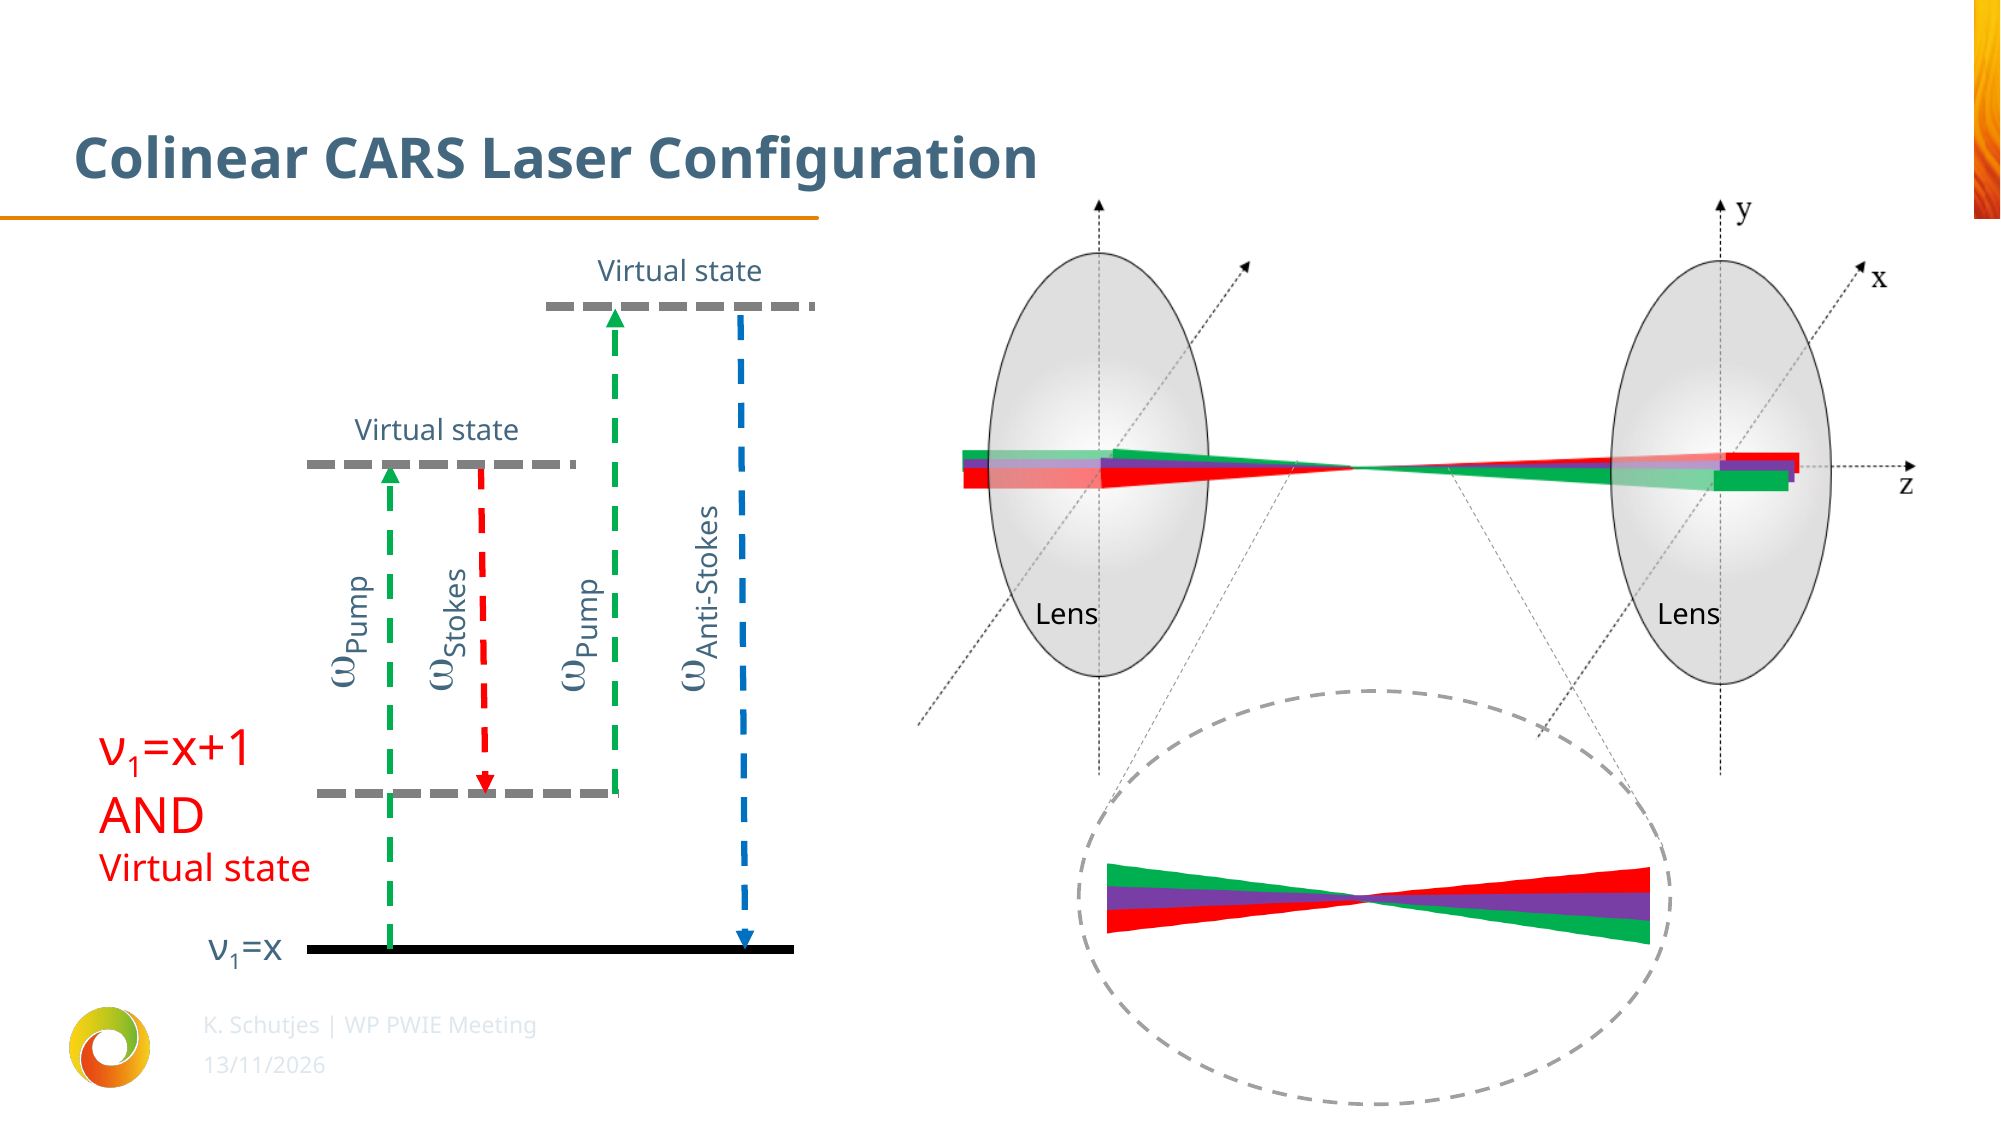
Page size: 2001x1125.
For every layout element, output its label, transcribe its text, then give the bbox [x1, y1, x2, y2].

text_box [877, 168, 1962, 1105]
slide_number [188, 1057, 475, 1097]
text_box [84, 244, 815, 975]
title Colinear CARS Laser Configuration [59, 12, 1855, 198]
picture [1974, 0, 2001, 219]
footer K. Schutjes | WP PWIE Meeting [188, 996, 877, 1057]
picture [68, 1006, 151, 1088]
